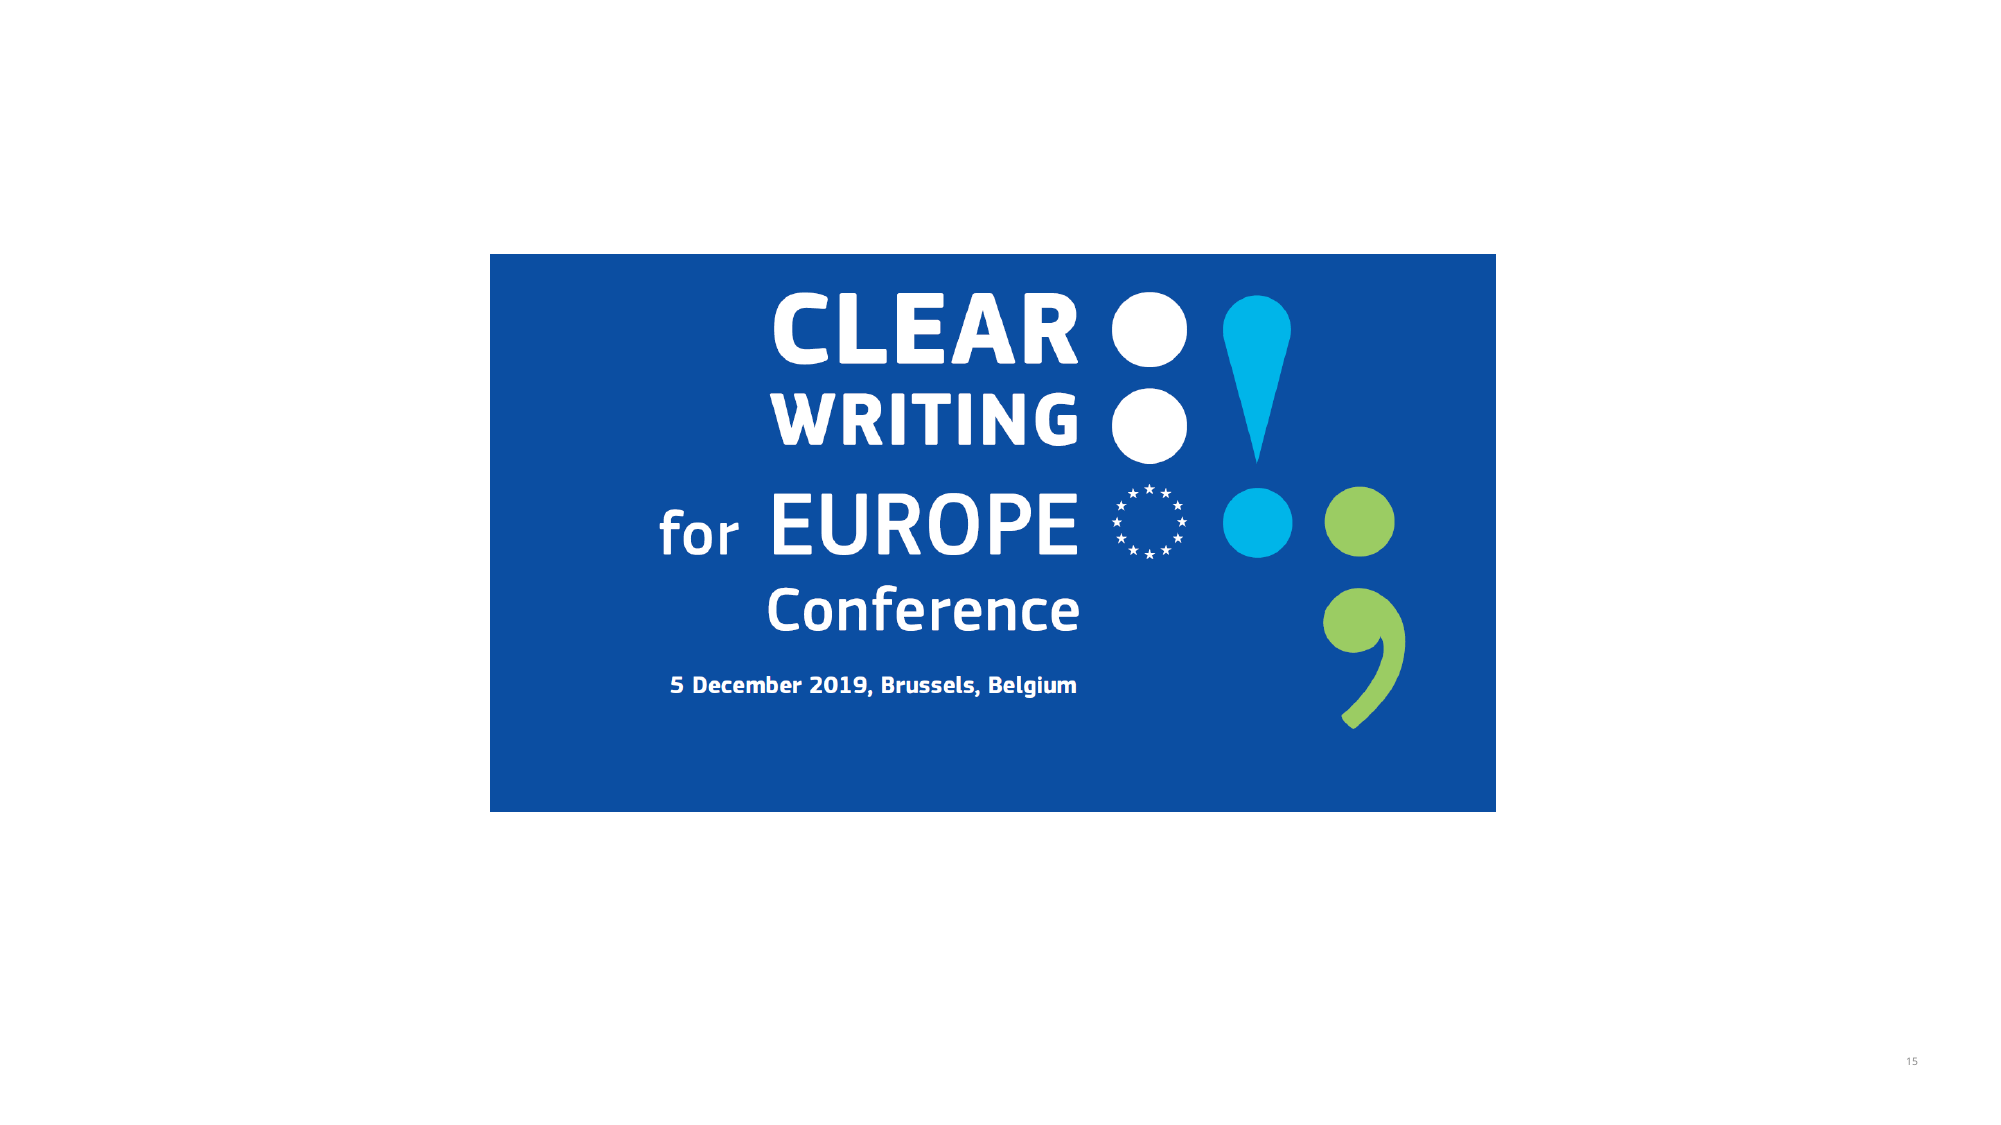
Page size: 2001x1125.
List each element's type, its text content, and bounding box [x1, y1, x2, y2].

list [490, 254, 1496, 812]
slide_number 15 [1866, 1037, 1934, 1088]
